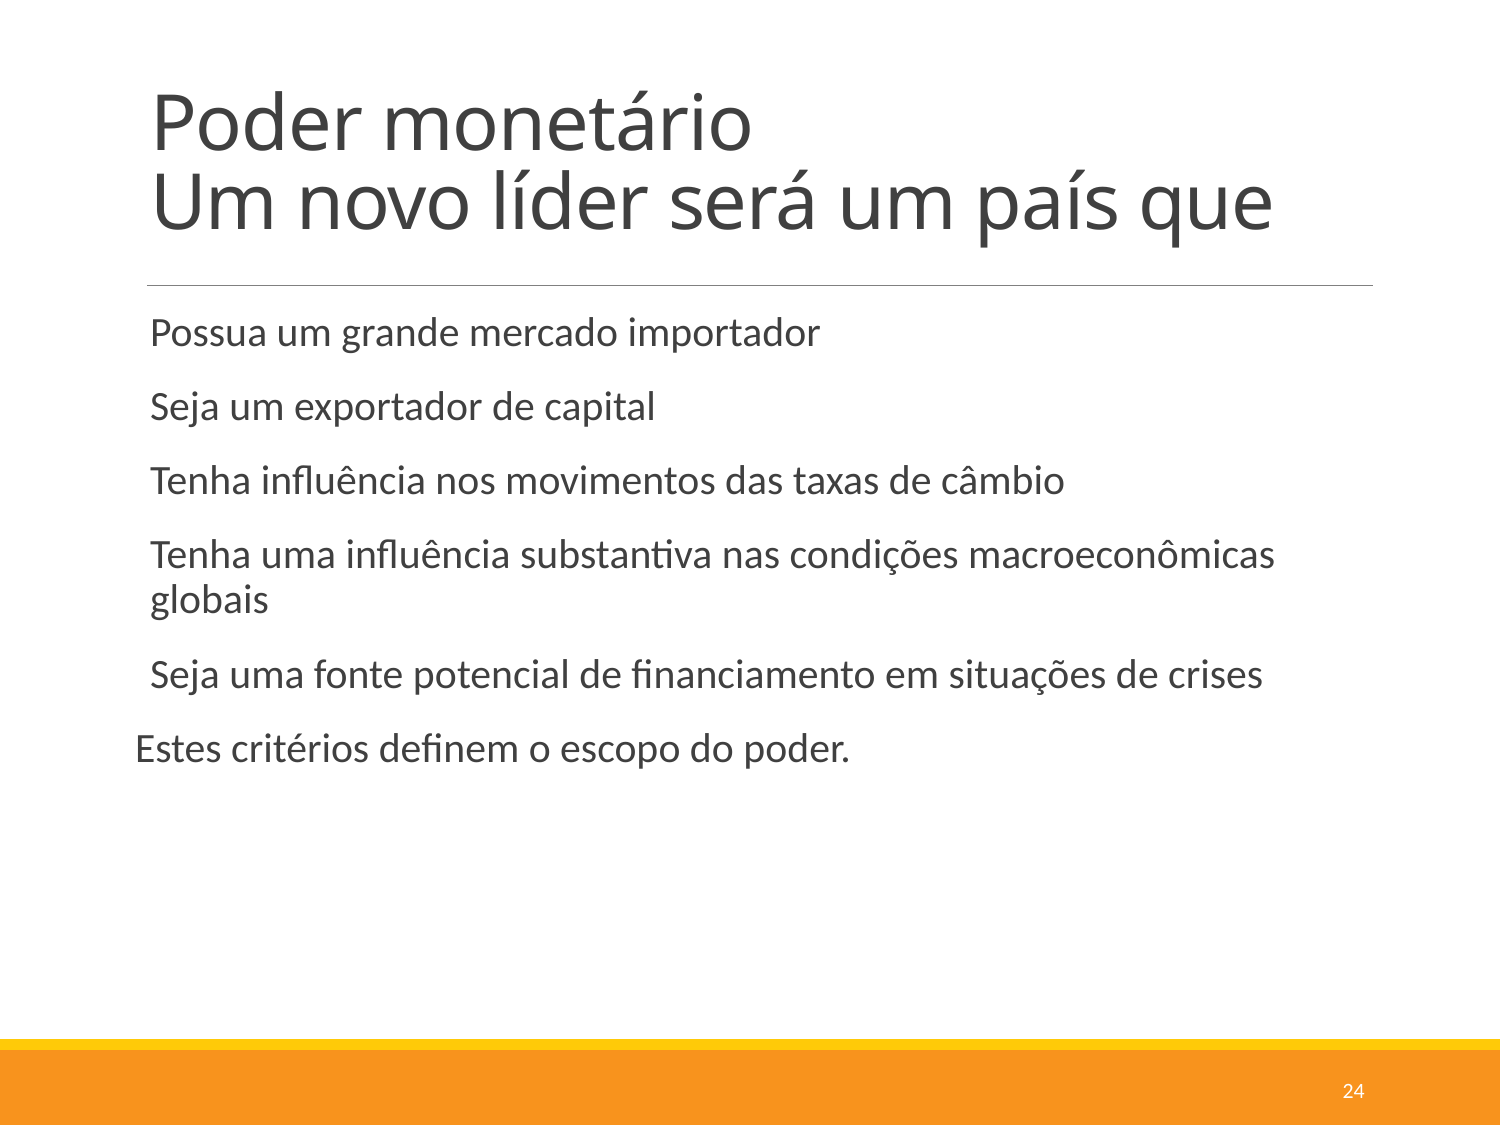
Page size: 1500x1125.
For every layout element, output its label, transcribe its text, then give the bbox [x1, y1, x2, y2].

title Poder monetário Um novo líder será um país que [135, 47, 1373, 285]
slide_number 24 [1218, 1059, 1380, 1120]
list Possua um grande mercado importador Seja um exportador de capital Tenha influência nos movimentos das taxas de câmbio Tenha uma influência substantiva nas condições macroeconômicas globais Seja uma fonte potencial de financiamento em situações de crises Estes critérios definem o escopo do poder. [135, 302, 1373, 963]
